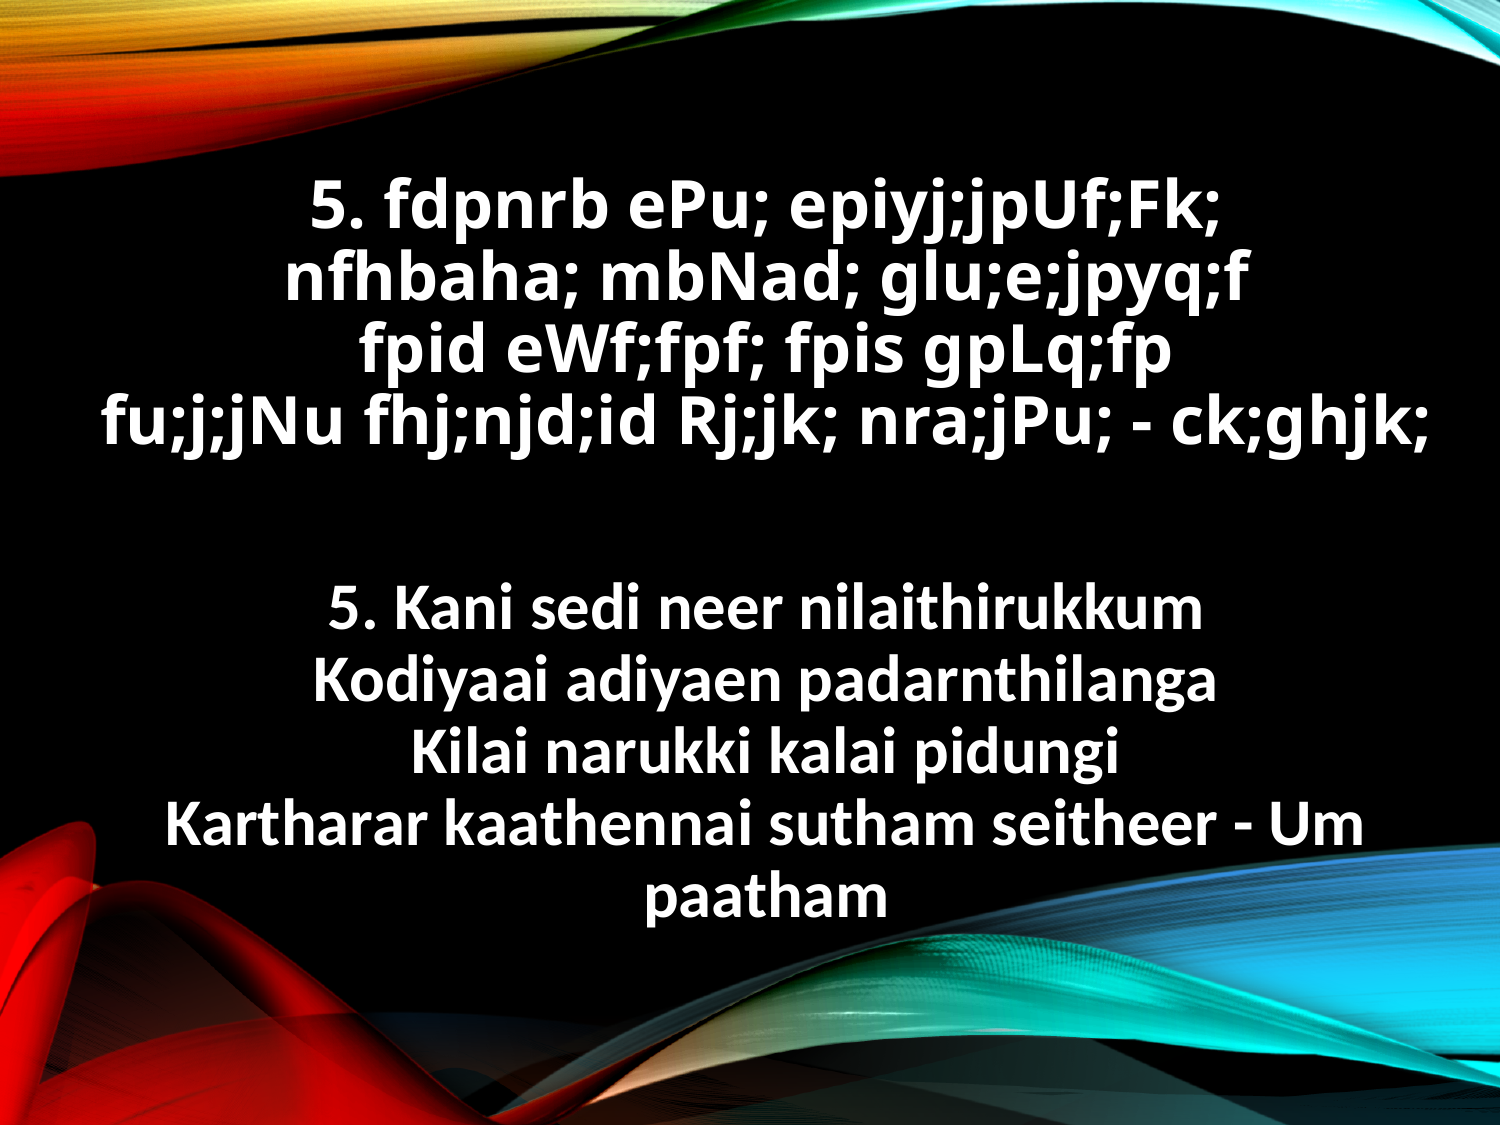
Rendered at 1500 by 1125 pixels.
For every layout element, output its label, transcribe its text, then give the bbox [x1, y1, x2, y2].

picture [0, 0, 1500, 178]
subtitle 5. fdpnrb ePu; epiyj;jpUf;Fk; nfhbaha; mbNad; glu;e;jpyq;f fpid eWf;fpf; fpis gpLq;fp fu;j;jNu fhj;njd;id Rj;jk; nra;jPu; - ck;ghjk; 5. Kani sedi neer nilaithirukkum Kodiyaai adiyaen padarnthilanga Kilai narukki kalai pidungi Kartharar kaathennai sutham seitheer - Um paatham [62, 62, 1471, 1097]
picture [0, 819, 1500, 1125]
